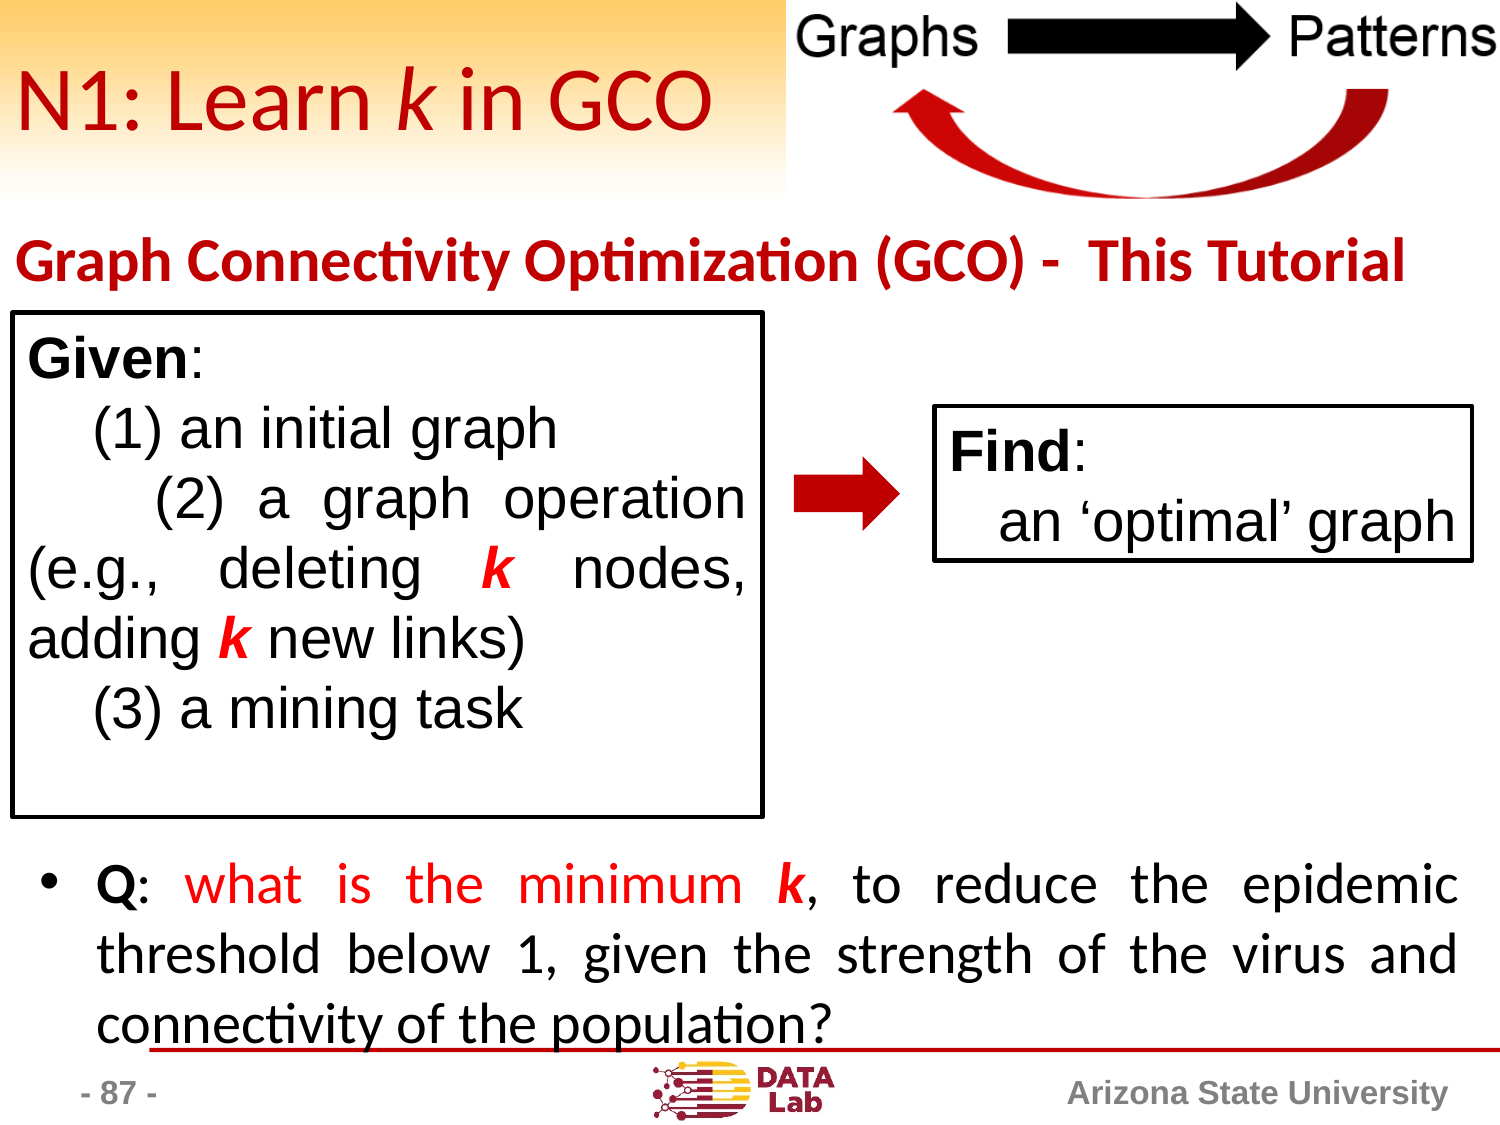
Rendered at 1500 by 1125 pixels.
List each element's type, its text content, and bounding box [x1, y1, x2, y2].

picture [652, 1060, 835, 1121]
slide_number - 87 - [0, 1063, 238, 1125]
list Q: what is the minimum k, to reduce the epidemic threshold below 1, given the strength of the virus and connectivity of the population? [24, 837, 1475, 950]
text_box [0, 162, 1500, 823]
title N1: Learn k in GCO [0, 0, 781, 161]
picture [785, 0, 1500, 162]
